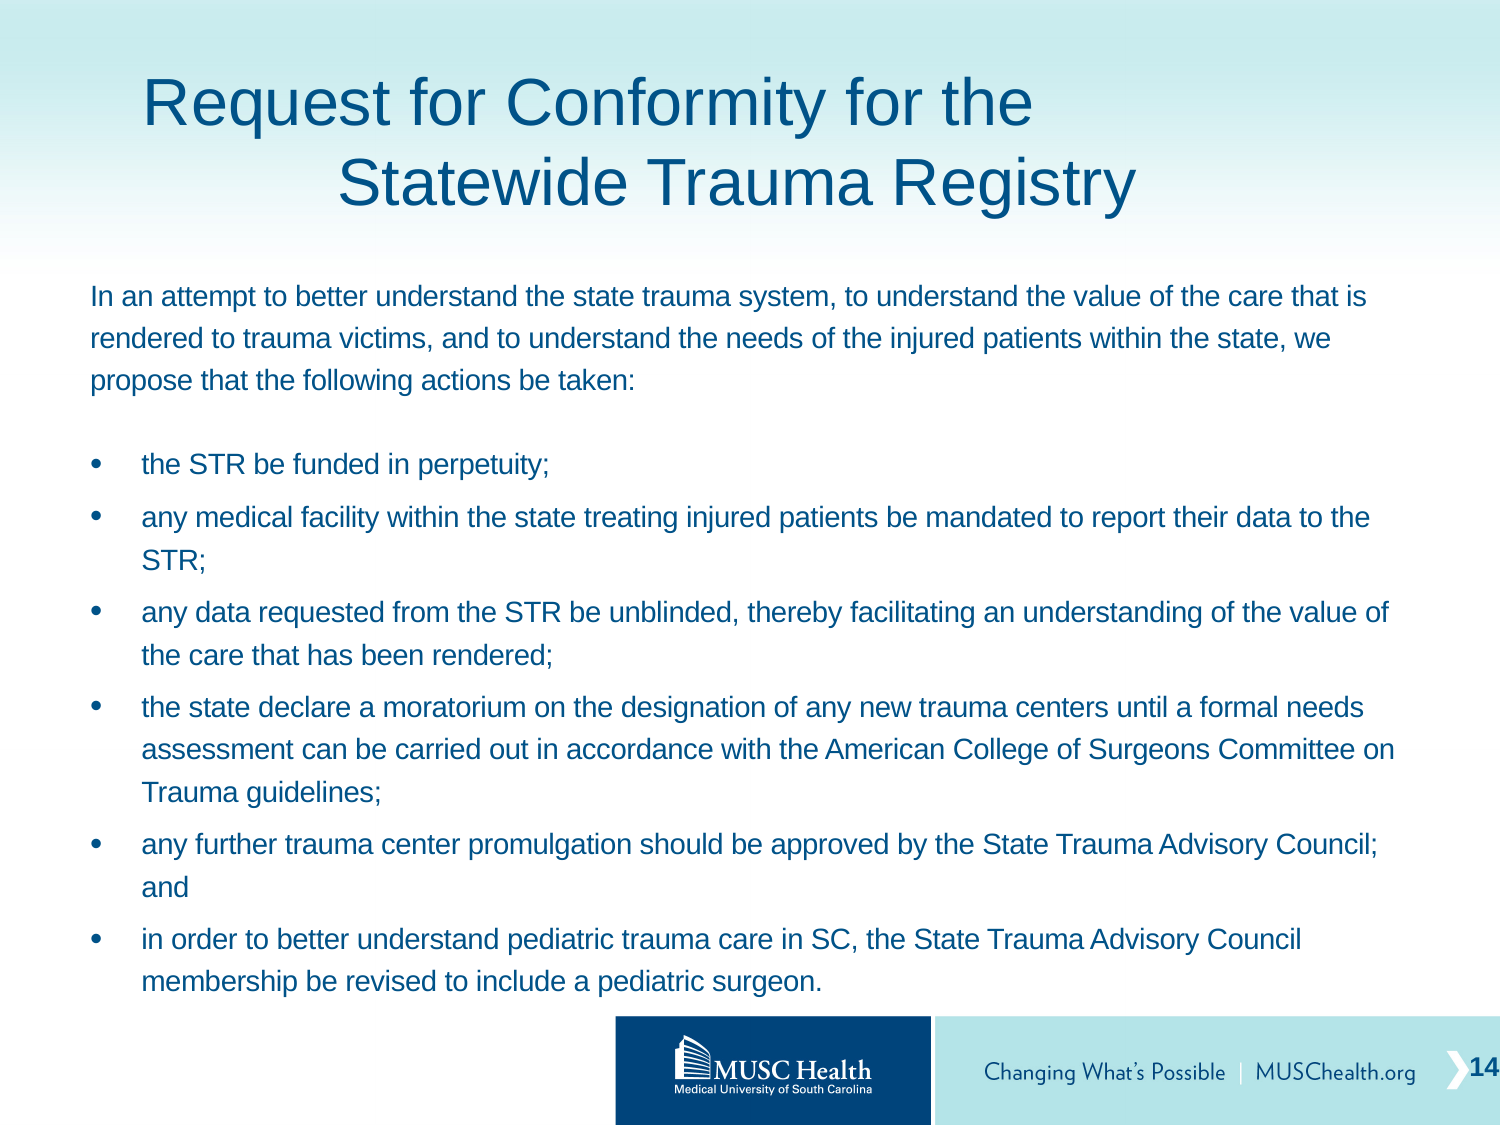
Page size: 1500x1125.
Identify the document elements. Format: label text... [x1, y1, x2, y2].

list In an attempt to better understand the state trauma system, to understand the value of the care that is rendered to trauma victims, and to understand the needs of the injured patients within the state, we propose that the following actions be taken: the STR be funded in perpetuity; any medical facility within the state treating injured patients be mandated to report their data to the STR; any data requested from the STR be unblinded, thereby facilitating an understanding of the value of the care that has been rendered; the state declare a moratorium on the designation of any new trauma centers until a formal needs assessment can be carried out in accordance with the American College of Surgeons Committee on Trauma guidelines; any further trauma center promulgation should be approved by the State Trauma Advisory Council; and in order to better understand pediatric trauma care in SC, the State Trauma Advisory Council membership be revised to include a pediatric surgeon. [75, 262, 1425, 1007]
picture [0, 0, 1500, 1125]
title Request for Conformity for the Statewide Trauma Registry [75, 45, 1400, 233]
